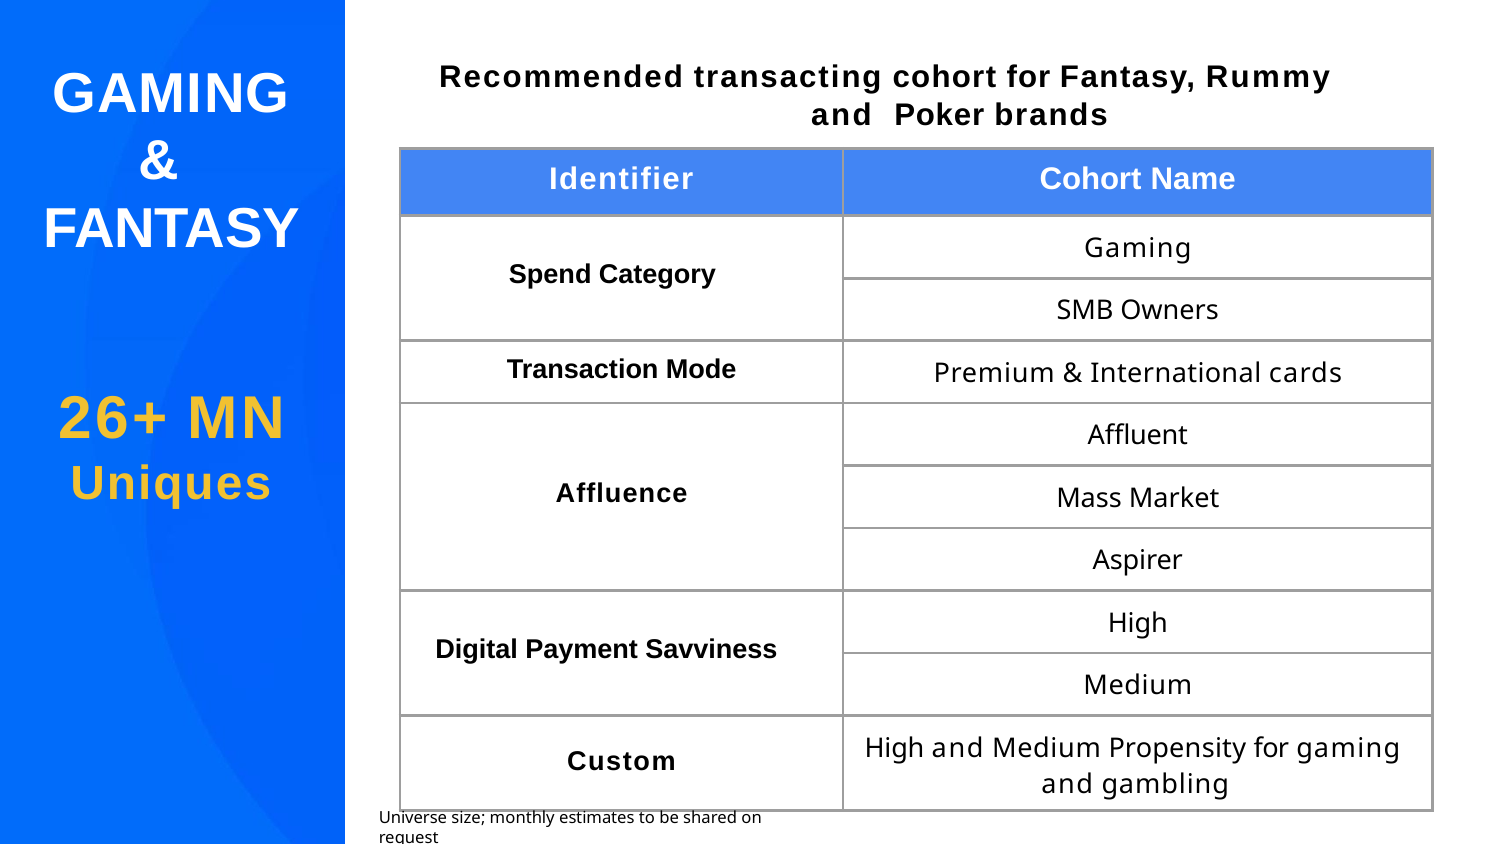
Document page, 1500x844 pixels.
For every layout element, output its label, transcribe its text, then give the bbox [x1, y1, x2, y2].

table_cell Premium & International cards [844, 342, 1431, 402]
table_cell Medium [844, 654, 1431, 714]
table_cell Custom [401, 717, 842, 809]
table_cell Gaming [844, 217, 1431, 277]
table_cell SMB Owners [844, 280, 1431, 339]
table_cell Aspirer [844, 529, 1431, 589]
text_box Universe size; monthly estimates to be shared on request [376, 804, 805, 844]
table_cell Mass Market [844, 467, 1431, 527]
picture [0, 0, 345, 844]
table_cell Spend Category [401, 217, 842, 339]
table_cell Affluence [401, 404, 842, 589]
table_cell High and Medium Propensity for gaming and gambling [844, 717, 1431, 809]
table_header Identifier [401, 150, 842, 214]
table_cell High [844, 592, 1431, 652]
table_cell Digital Payment Savviness [401, 592, 842, 714]
table_header Cohort Name [844, 150, 1431, 214]
table_cell Affluent [844, 404, 1431, 464]
table_cell Transaction Mode [401, 342, 842, 402]
text_box Recommended transacting cohort for Fantasy, Rummy and Poker brands [437, 54, 1399, 132]
